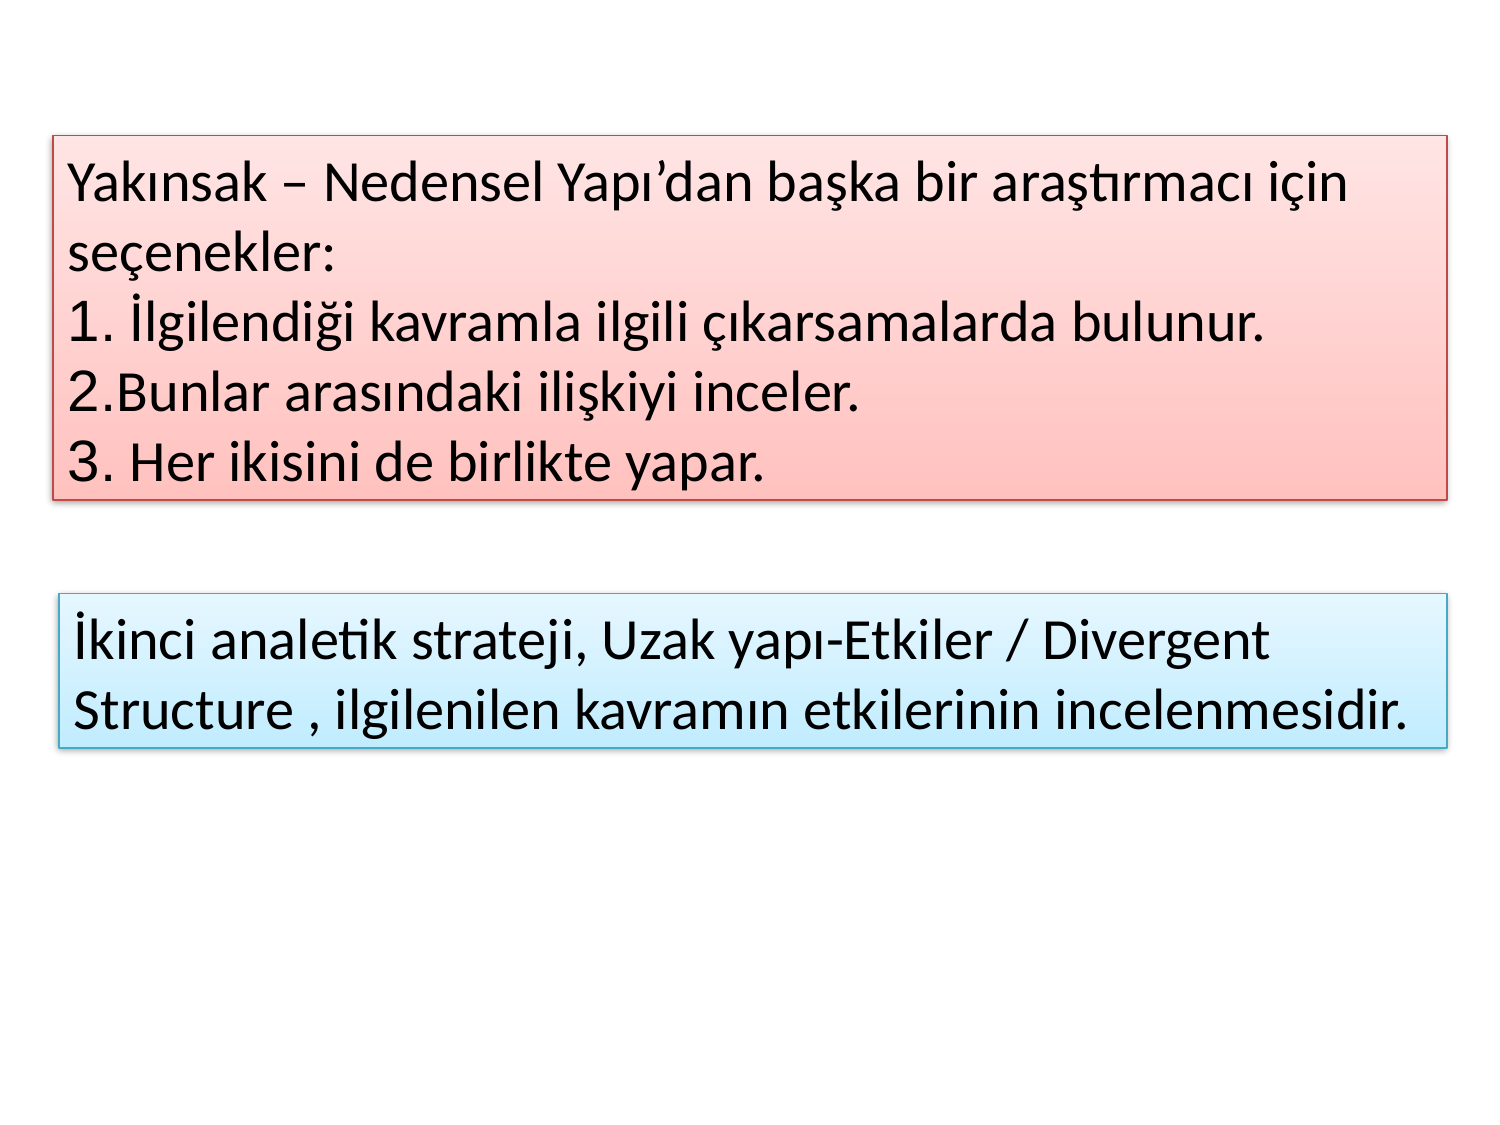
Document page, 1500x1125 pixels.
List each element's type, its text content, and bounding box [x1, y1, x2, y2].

text_box İkinci analetik strateji, Uzak yapı-Etkiler / Divergent Structure , ilgilenilen kavramın etkilerinin incelenmesidir. [58, 593, 1448, 749]
text_box Yakınsak – Nedensel Yapı’dan başka bir araştırmacı için seçenekler: 1. İlgilendiği kavramla ilgili çıkarsamalarda bulunur. 2.Bunlar arasındaki ilişkiyi inceler. 3. Her ikisini de birlikte yapar. [52, 135, 1448, 501]
